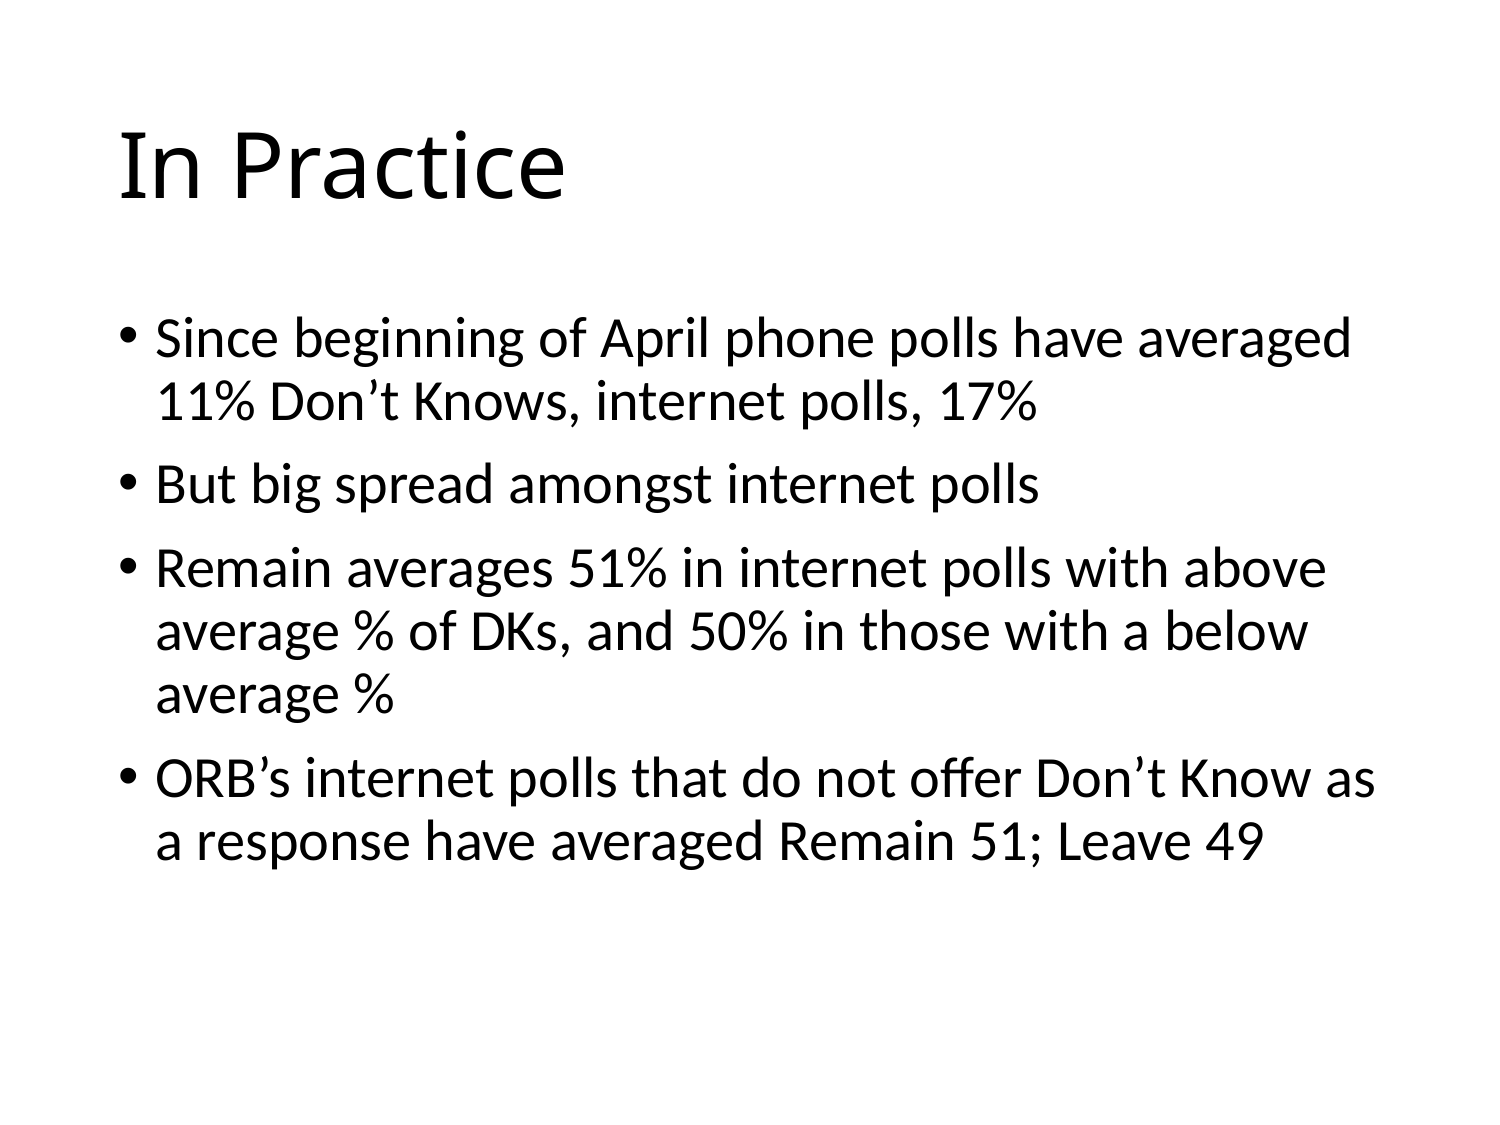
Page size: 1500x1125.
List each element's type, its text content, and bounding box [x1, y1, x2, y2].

list Since beginning of April phone polls have averaged 11% Don’t Knows, internet polls, 17% But big spread amongst internet polls Remain averages 51% in internet polls with above average % of DKs, and 50% in those with a below average % ORB’s internet polls that do not offer Don’t Know as a response have averaged Remain 51; Leave 49 [103, 299, 1397, 1014]
title In Practice [103, 59, 1397, 278]
